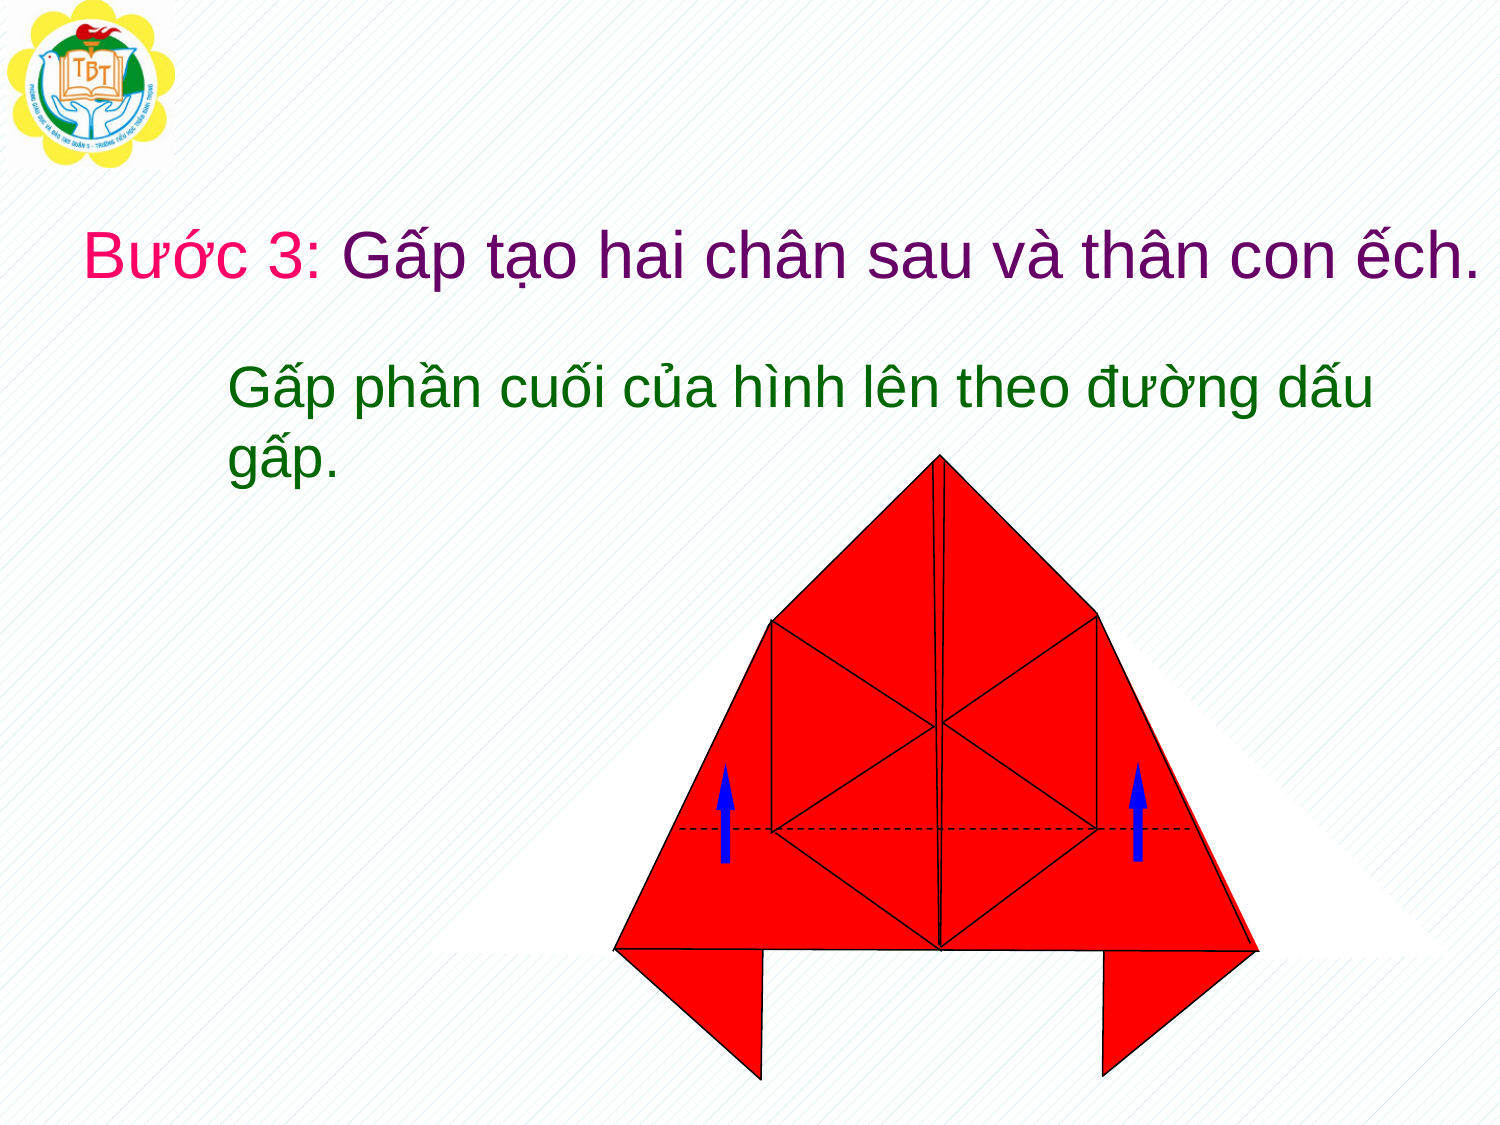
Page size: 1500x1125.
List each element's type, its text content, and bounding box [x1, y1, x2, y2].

text_box [615, 497, 1260, 952]
text_box [615, 949, 763, 1080]
text_box Bước 3: Gấp tạo hai chân sau và thân con ếch. [68, 204, 1500, 300]
text_box [721, 763, 730, 864]
text_box [771, 620, 935, 833]
text_box [1102, 951, 1255, 1077]
text_box [1133, 761, 1143, 862]
picture [5, 0, 176, 169]
text_box [430, 608, 775, 956]
text_box [942, 616, 1097, 828]
text_box [1095, 608, 1450, 960]
text_box Gấp phần cuối của hình lên theo đường dấu gấp. [212, 341, 1413, 497]
